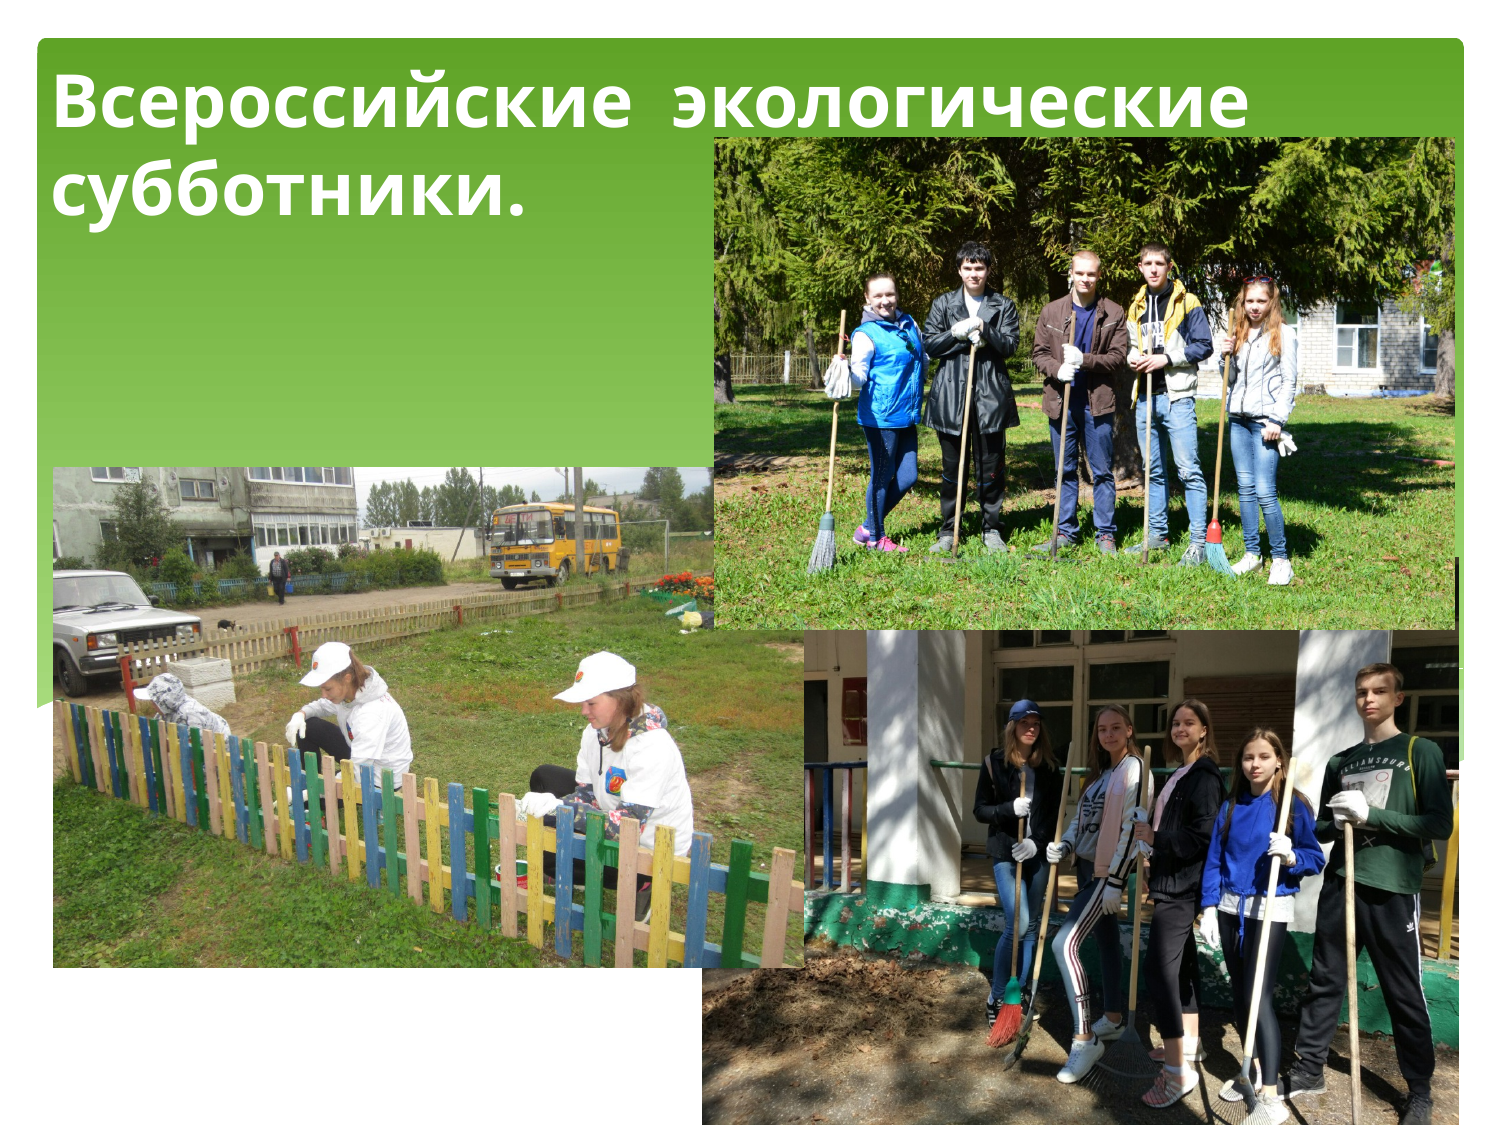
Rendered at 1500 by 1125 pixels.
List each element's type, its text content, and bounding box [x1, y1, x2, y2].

picture [52, 136, 1459, 1125]
title Всероссийские экологические субботники. [34, 46, 1311, 298]
